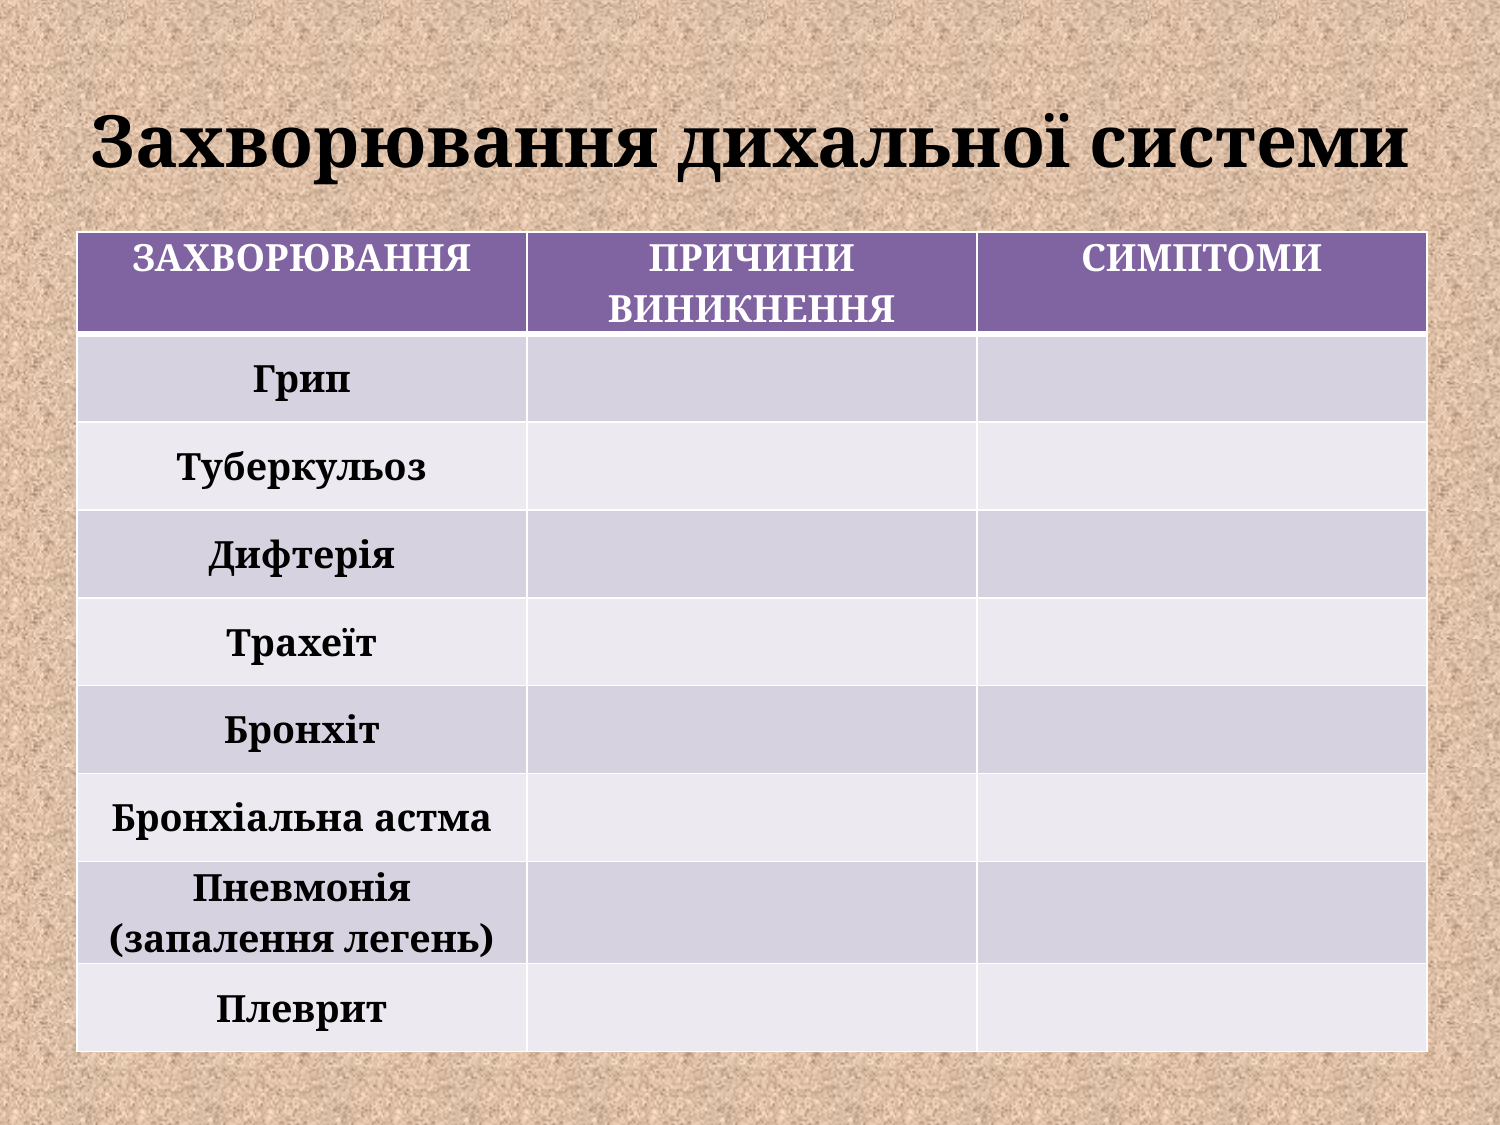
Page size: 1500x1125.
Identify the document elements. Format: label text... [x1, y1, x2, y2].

table_cell Грип [78, 337, 526, 421]
table_cell [528, 686, 976, 773]
table_cell Плеврит [78, 964, 526, 1051]
table_cell [528, 599, 976, 685]
table_cell [978, 964, 1426, 1051]
table_cell [528, 337, 976, 421]
table_header Причини виникнення [528, 233, 976, 331]
title Захворювання дихальної системи [75, 45, 1425, 231]
table_cell [528, 423, 976, 509]
table_cell [528, 511, 976, 597]
table_cell [978, 337, 1426, 421]
table_cell Туберкульоз [78, 423, 526, 509]
table_cell [978, 599, 1426, 685]
table_cell Трахеїт [78, 599, 526, 685]
table_cell Бронхіт [78, 686, 526, 773]
table_cell [978, 511, 1426, 597]
table_cell Дифтерія [78, 511, 526, 597]
table_cell [978, 686, 1426, 773]
table_cell [528, 774, 976, 861]
table_cell [528, 862, 976, 963]
table_header Захворювання [78, 233, 526, 331]
table_cell Бронхіальна астма [78, 774, 526, 861]
table_cell [528, 964, 976, 1051]
table_header Симптоми [978, 233, 1426, 331]
table_cell [978, 862, 1426, 963]
table_cell [978, 774, 1426, 861]
table_cell Пневмонія (запалення легень) [78, 862, 526, 963]
table_cell [978, 423, 1426, 509]
